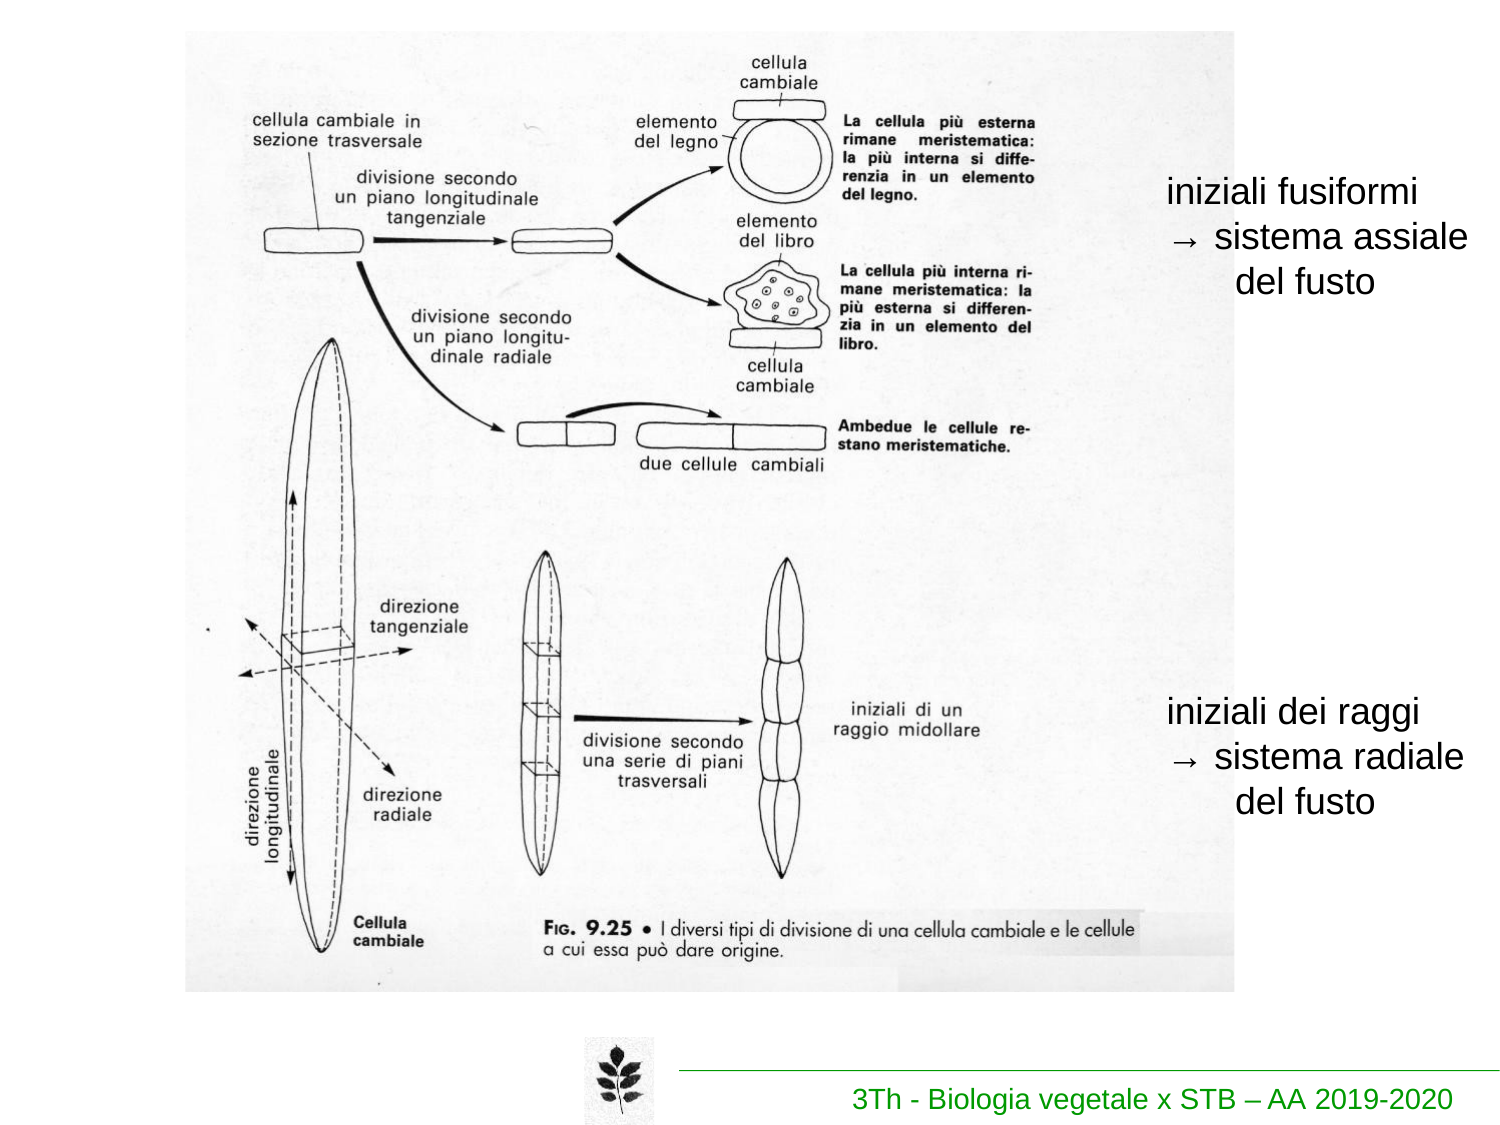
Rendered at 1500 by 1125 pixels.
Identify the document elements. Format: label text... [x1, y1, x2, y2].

text_box iniziali dei raggi → sistema radiale del fusto [1164, 685, 1469, 823]
text_box [584, 1037, 655, 1125]
text_box [185, 31, 1235, 992]
footer 3Th - Biologia vegetale x STB – AA 2019-2020 [849, 1081, 1487, 1125]
text_box iniziali fusiformi → sistema assiale del fusto [1164, 165, 1473, 303]
